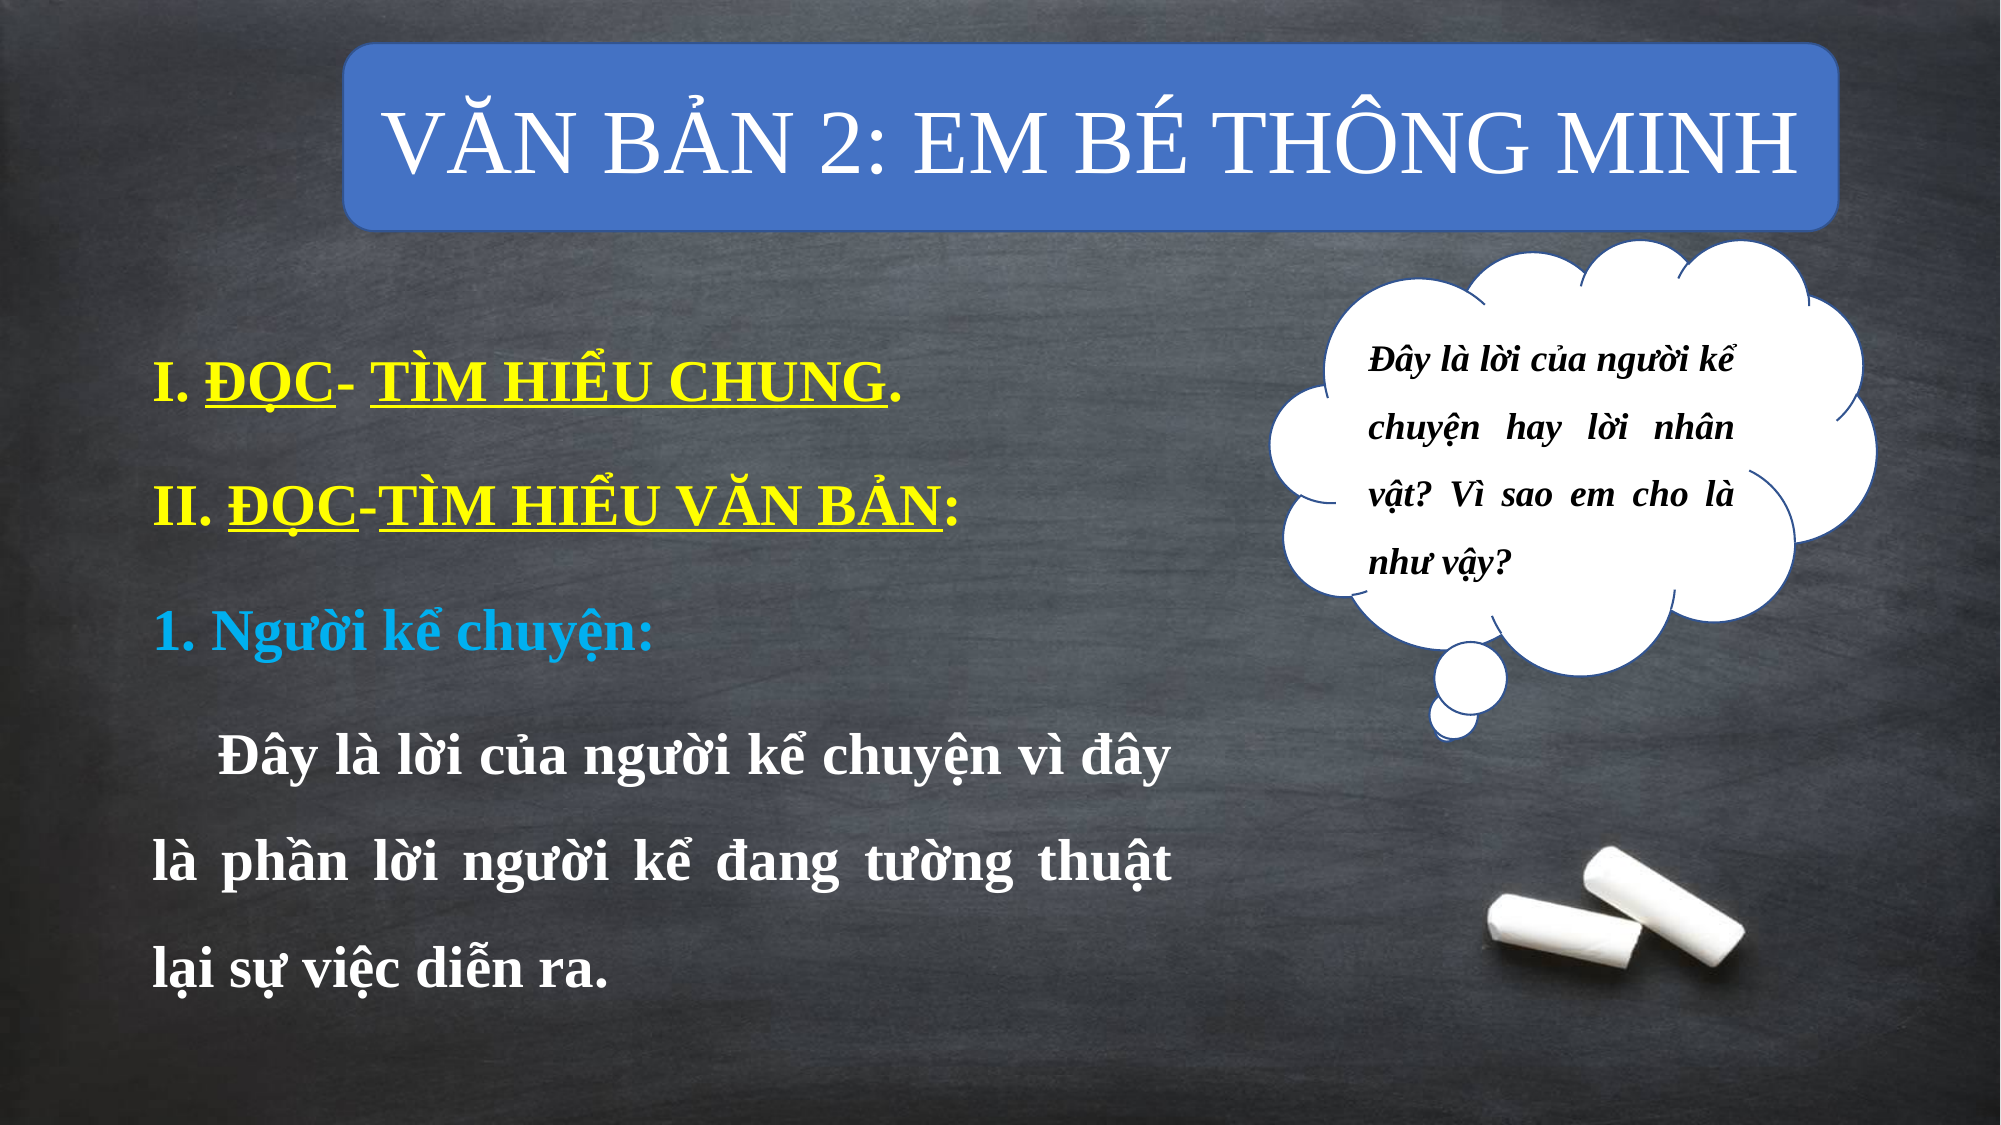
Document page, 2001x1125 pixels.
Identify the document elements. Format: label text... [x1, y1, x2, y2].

picture [0, 0, 2001, 1125]
text_box Đây là lời của người kể chuyện hay lời nhân vật? Vì sao em cho là như vậy? [1268, 238, 1878, 743]
text_box VĂN BẢN 2: EM BÉ THÔNG MINH [342, 42, 1840, 233]
list I. ĐỌC- TÌM HIỂU CHUNG. II. ĐỌC-TÌM HIỂU VĂN BẢN: 1. Người kể chuyện: Đây là lời của người kể chuyện vì đây là phần lời người kể đang tường thuật lại sự việc diễn ra. [137, 299, 1189, 1014]
